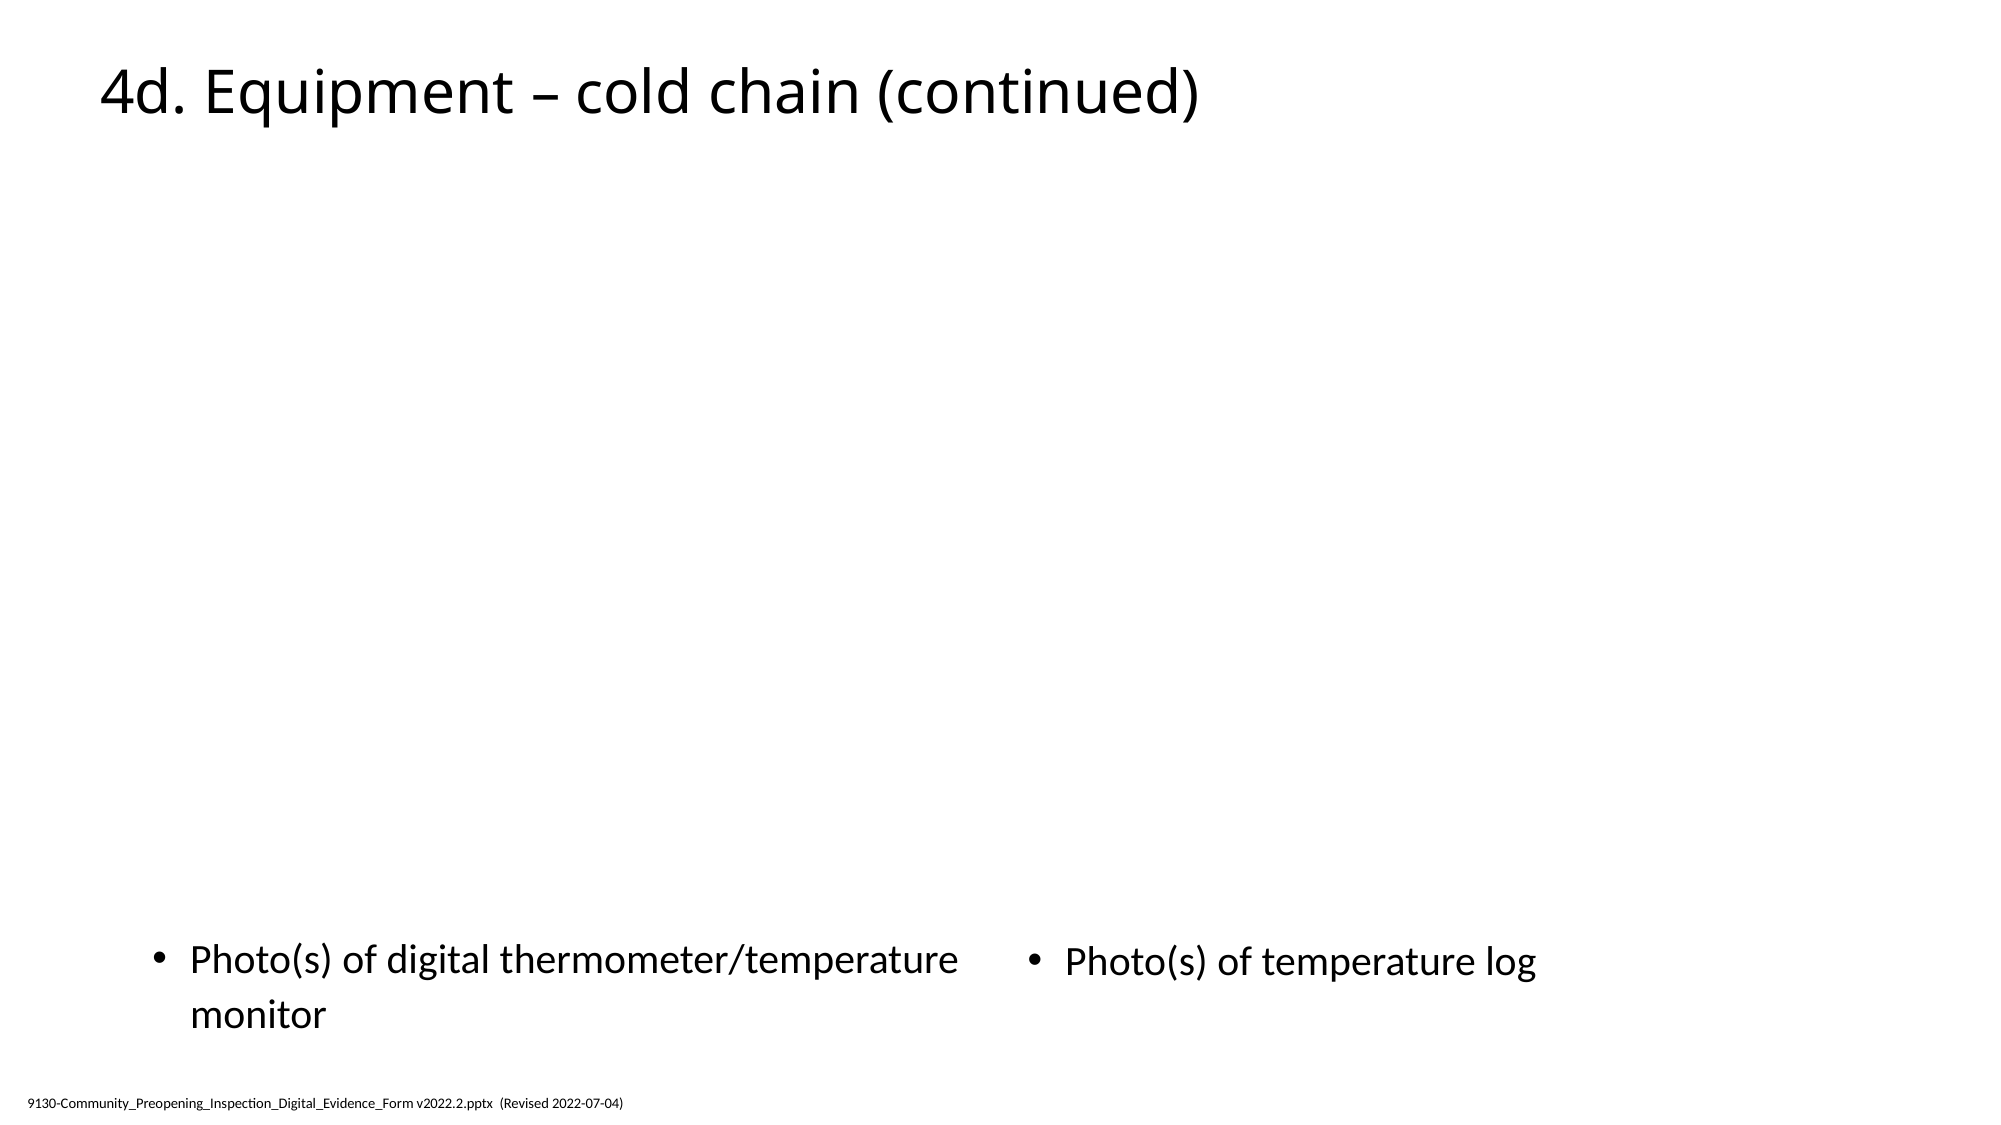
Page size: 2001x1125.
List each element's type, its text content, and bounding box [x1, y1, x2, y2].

text_box Photo(s) of digital thermometer/temperature monitor [137, 919, 1019, 1100]
text_box Photo(s) of temperature log [1012, 921, 1894, 1092]
title 4d. Equipment – cold chain (continued) [85, 55, 1811, 132]
